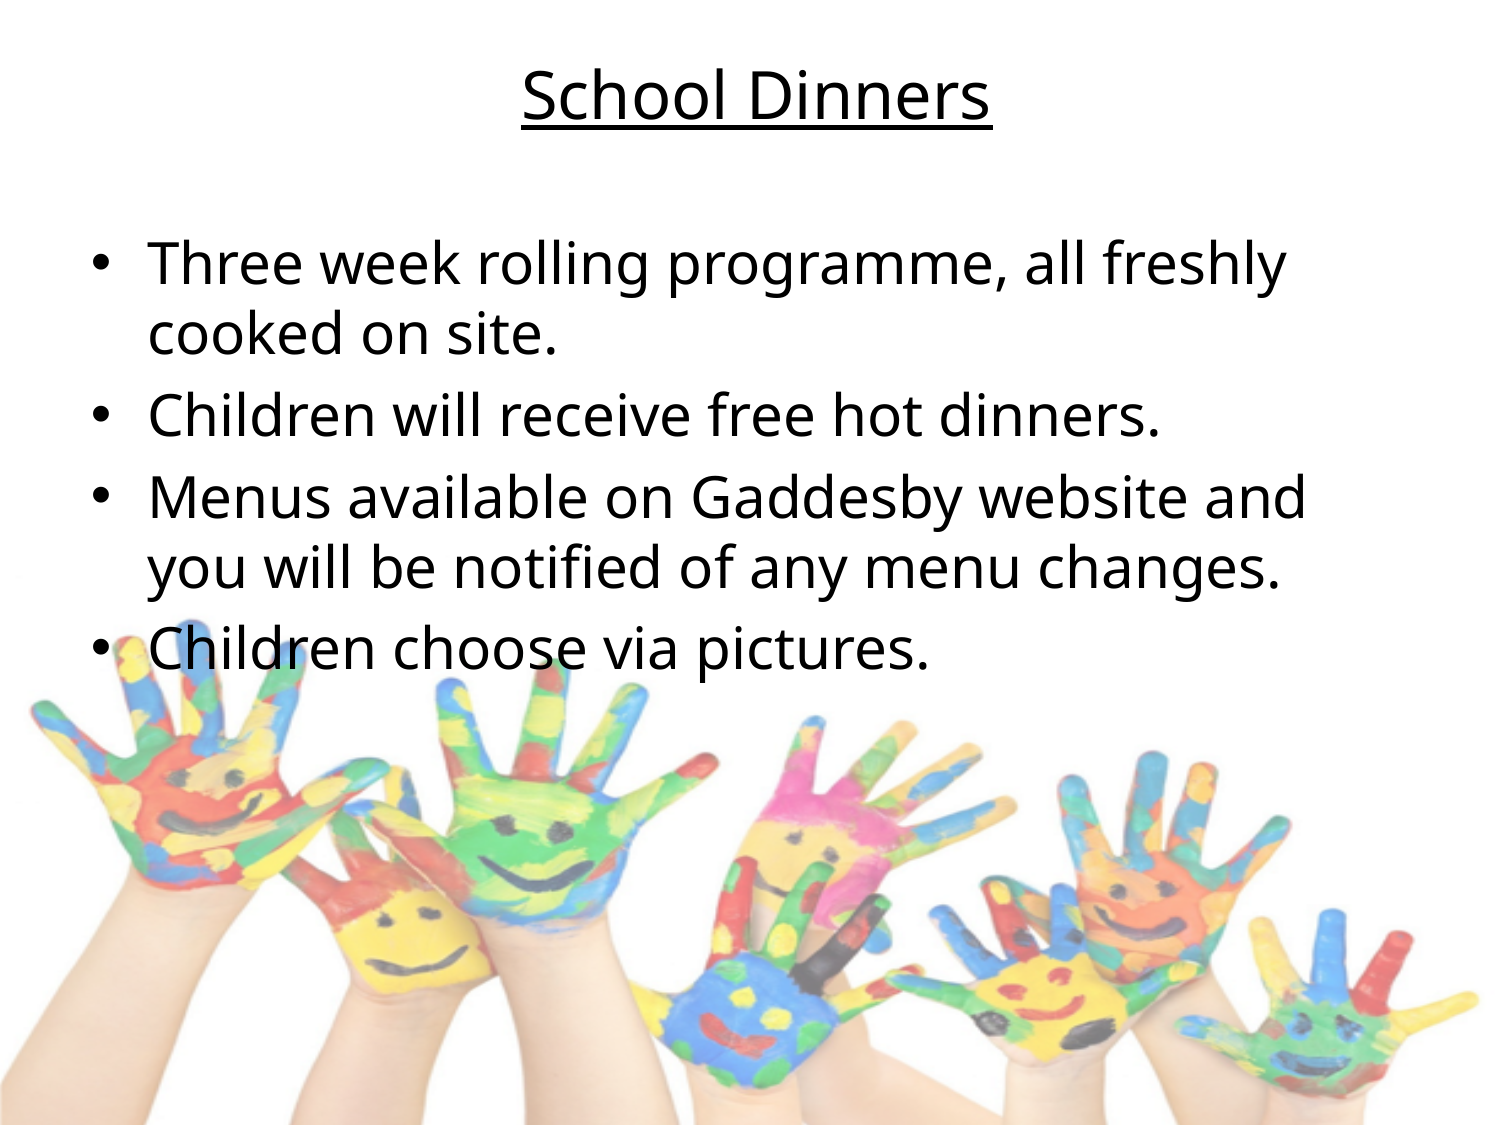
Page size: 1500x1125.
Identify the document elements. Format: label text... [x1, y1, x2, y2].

text_box School Dinners Three week rolling programme, all freshly cooked on site. Children will receive free hot dinners. Menus available on Gaddesby website and you will be notified of any menu changes. Children choose via pictures. [76, 45, 1438, 431]
picture [0, 433, 1500, 1125]
